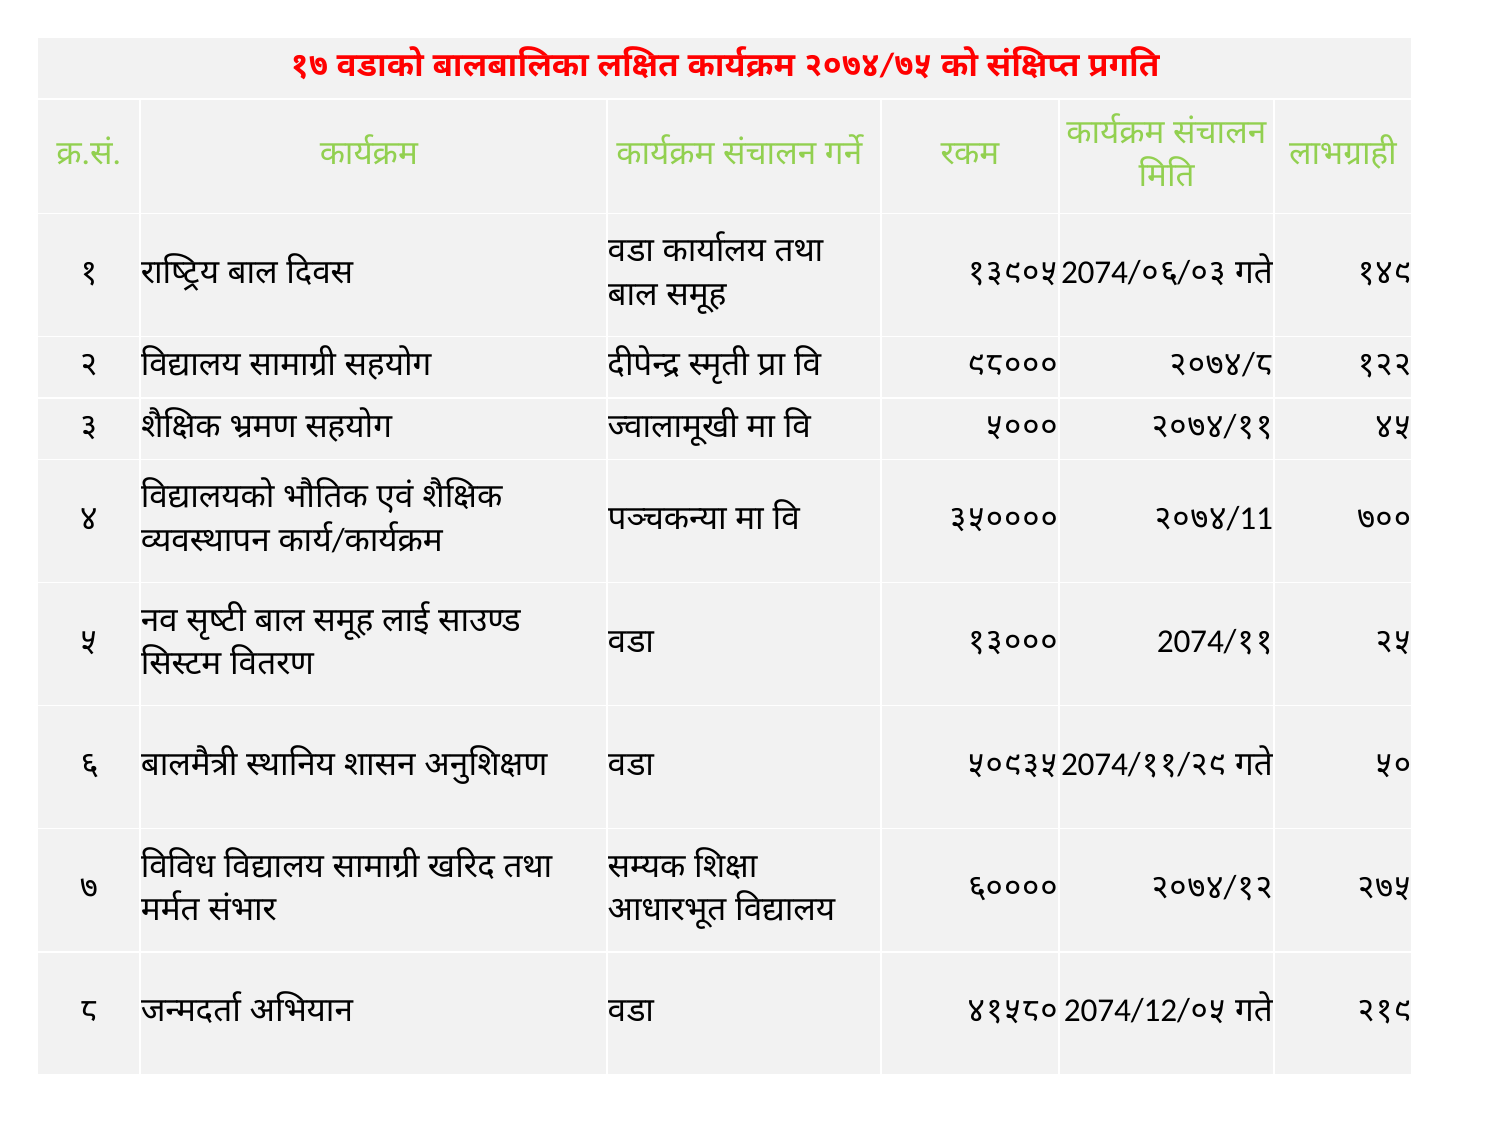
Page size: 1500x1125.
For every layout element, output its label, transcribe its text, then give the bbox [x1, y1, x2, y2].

table_cell २०७४/11 [1060, 460, 1273, 582]
table_cell सम्यक शिक्षा आधारभूत विद्यालय [608, 829, 880, 951]
table_cell 2074/12/०५ गते [1060, 953, 1273, 1074]
table_cell वडा [608, 953, 880, 1074]
table_cell ज्वालामूखी मा वि [608, 399, 880, 459]
table_cell लाभग्राही [1275, 100, 1411, 213]
table_cell वडा [608, 706, 880, 828]
table_cell ४ [38, 460, 139, 582]
table_cell रकम [882, 100, 1058, 213]
table_cell २७५ [1275, 829, 1411, 951]
table_cell कार्यक्रम [141, 100, 606, 213]
table_cell २१९ [1275, 953, 1411, 1074]
table_cell 2074/११/२९ गते [1060, 706, 1273, 828]
table_cell ३ [38, 399, 139, 459]
table_cell ५ [38, 583, 139, 705]
table_cell २०७४/११ [1060, 399, 1273, 459]
table_cell 2074/११ [1060, 583, 1273, 705]
table_cell 2074/०६/०३ गते [1060, 214, 1273, 336]
table_cell ३५०००० [882, 460, 1058, 582]
table_header १७ वडाको बालबालिका लक्षित कार्यक्रम २०७४/७५ को संक्षिप्त प्रगति [38, 38, 1411, 98]
table_cell २०७४/८ [1060, 337, 1273, 397]
table_cell राष्ट्रिय बाल दिवस [141, 214, 606, 336]
table_cell वडा [608, 583, 880, 705]
table_cell १२२ [1275, 337, 1411, 397]
table_cell १३००० [882, 583, 1058, 705]
table_cell विविध विद्यालय सामाग्री खरिद तथा मर्मत संभार [141, 829, 606, 951]
table_cell ७ [38, 829, 139, 951]
table_cell कार्यक्रम संचालन मिति [1060, 100, 1273, 213]
table_cell वडा कार्यालय तथा बाल समूह [608, 214, 880, 336]
table_cell विद्यालयको भौतिक एवं शैक्षिक व्यवस्थापन कार्य/कार्यक्रम [141, 460, 606, 582]
table_cell नव सृष्टी बाल समूह लाई साउण्ड सिस्टम वितरण [141, 583, 606, 705]
table_cell १ [38, 214, 139, 336]
table_cell ८ [38, 953, 139, 1074]
table_cell ४१५८० [882, 953, 1058, 1074]
table_cell ६ [38, 706, 139, 828]
table_cell ४५ [1275, 399, 1411, 459]
table_cell पञ्चकन्या मा वि [608, 460, 880, 582]
table_cell कार्यक्रम संचालन गर्ने [608, 100, 880, 213]
table_cell दीपेन्द्र स्मृती प्रा वि [608, 337, 880, 397]
table_cell क्र.सं. [38, 100, 139, 213]
table_cell ५० [1275, 706, 1411, 828]
table_cell ६०००० [882, 829, 1058, 951]
table_cell जन्मदर्ता अभियान [141, 953, 606, 1074]
table_cell २५ [1275, 583, 1411, 705]
table_cell १३९०५ [882, 214, 1058, 336]
table_cell ७०० [1275, 460, 1411, 582]
table_cell २०७४/१२ [1060, 829, 1273, 951]
table_cell ५००० [882, 399, 1058, 459]
table_cell बालमैत्री स्थानिय शासन अनुशिक्षण [141, 706, 606, 828]
table_cell विद्यालय सामाग्री सहयोग [141, 337, 606, 397]
table_cell २ [38, 337, 139, 397]
table_cell शैक्षिक भ्रमण सहयोग [141, 399, 606, 459]
table_cell ९८००० [882, 337, 1058, 397]
table_cell ५०९३५ [882, 706, 1058, 828]
table_cell १४९ [1275, 214, 1411, 336]
